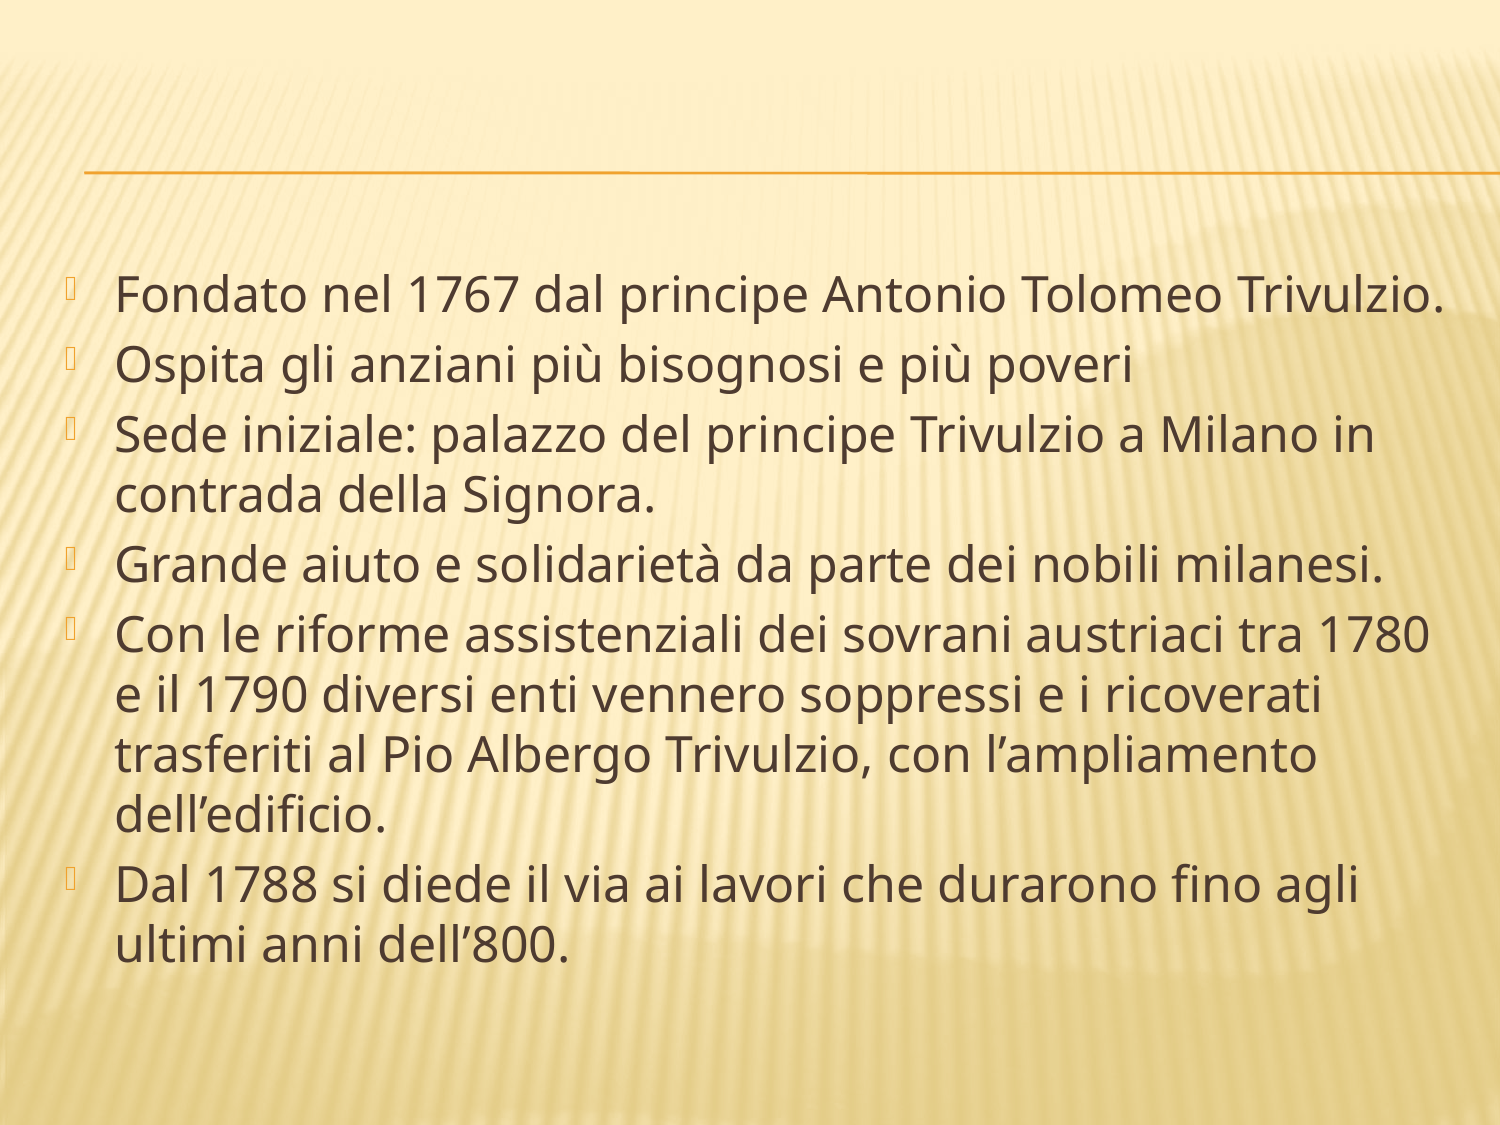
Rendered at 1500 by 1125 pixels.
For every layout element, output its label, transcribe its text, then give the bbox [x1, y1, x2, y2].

list Fondato nel 1767 dal principe Antonio Tolomeo Trivulzio. Ospita gli anziani più bisognosi e più poveri Sede iniziale: palazzo del principe Trivulzio a Milano in contrada della Signora. Grande aiuto e solidarietà da parte dei nobili milanesi. Con le riforme assistenziali dei sovrani austriaci tra 1780 e il 1790 diversi enti vennero soppressi e i ricoverati trasferiti al Pio Albergo Trivulzio, con l’ampliamento dell’edificio. Dal 1788 si diede il via ai lavori che durarono fino agli ultimi anni dell’800. [50, 254, 1475, 998]
